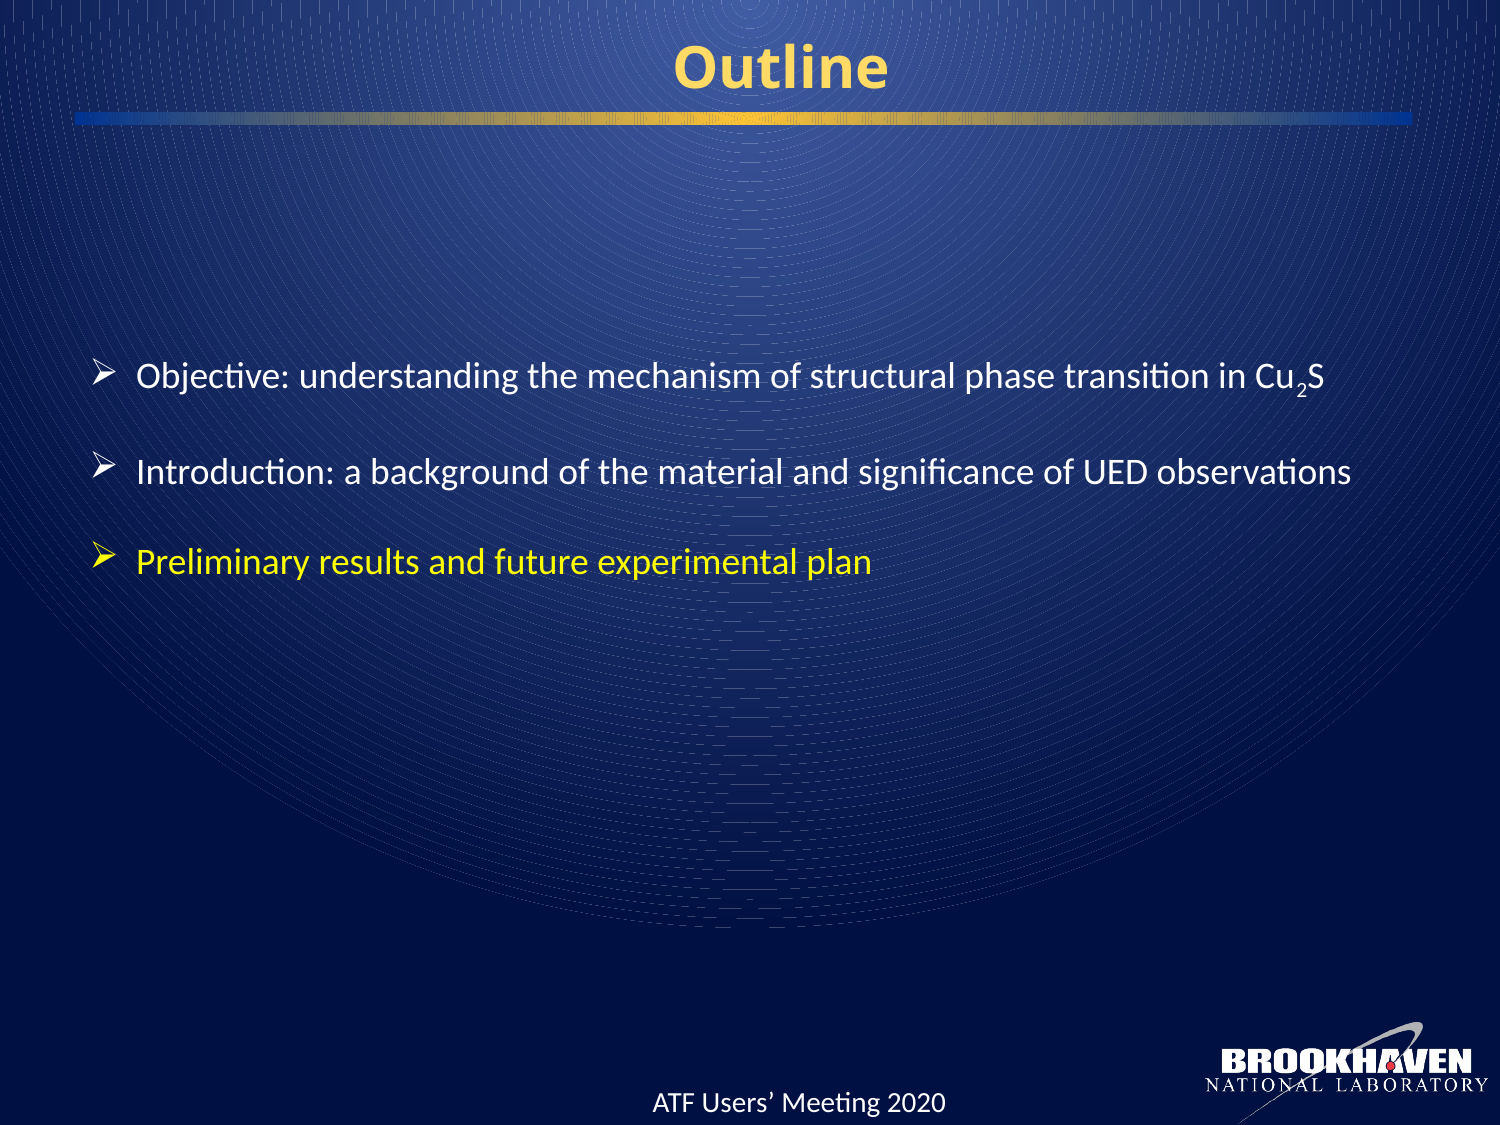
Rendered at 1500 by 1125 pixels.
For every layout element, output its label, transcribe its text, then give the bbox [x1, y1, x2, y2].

text_box ATF Users’ Meeting 2020 [637, 1076, 962, 1125]
text_box [73, 110, 1414, 127]
text_box Objective: understanding the mechanism of structural phase transition in Cu2S Introduction: a background of the material and significance of UED observations Preliminary results and future experimental plan [74, 298, 1425, 635]
picture [1205, 1021, 1488, 1124]
text_box Outline [657, 22, 906, 108]
